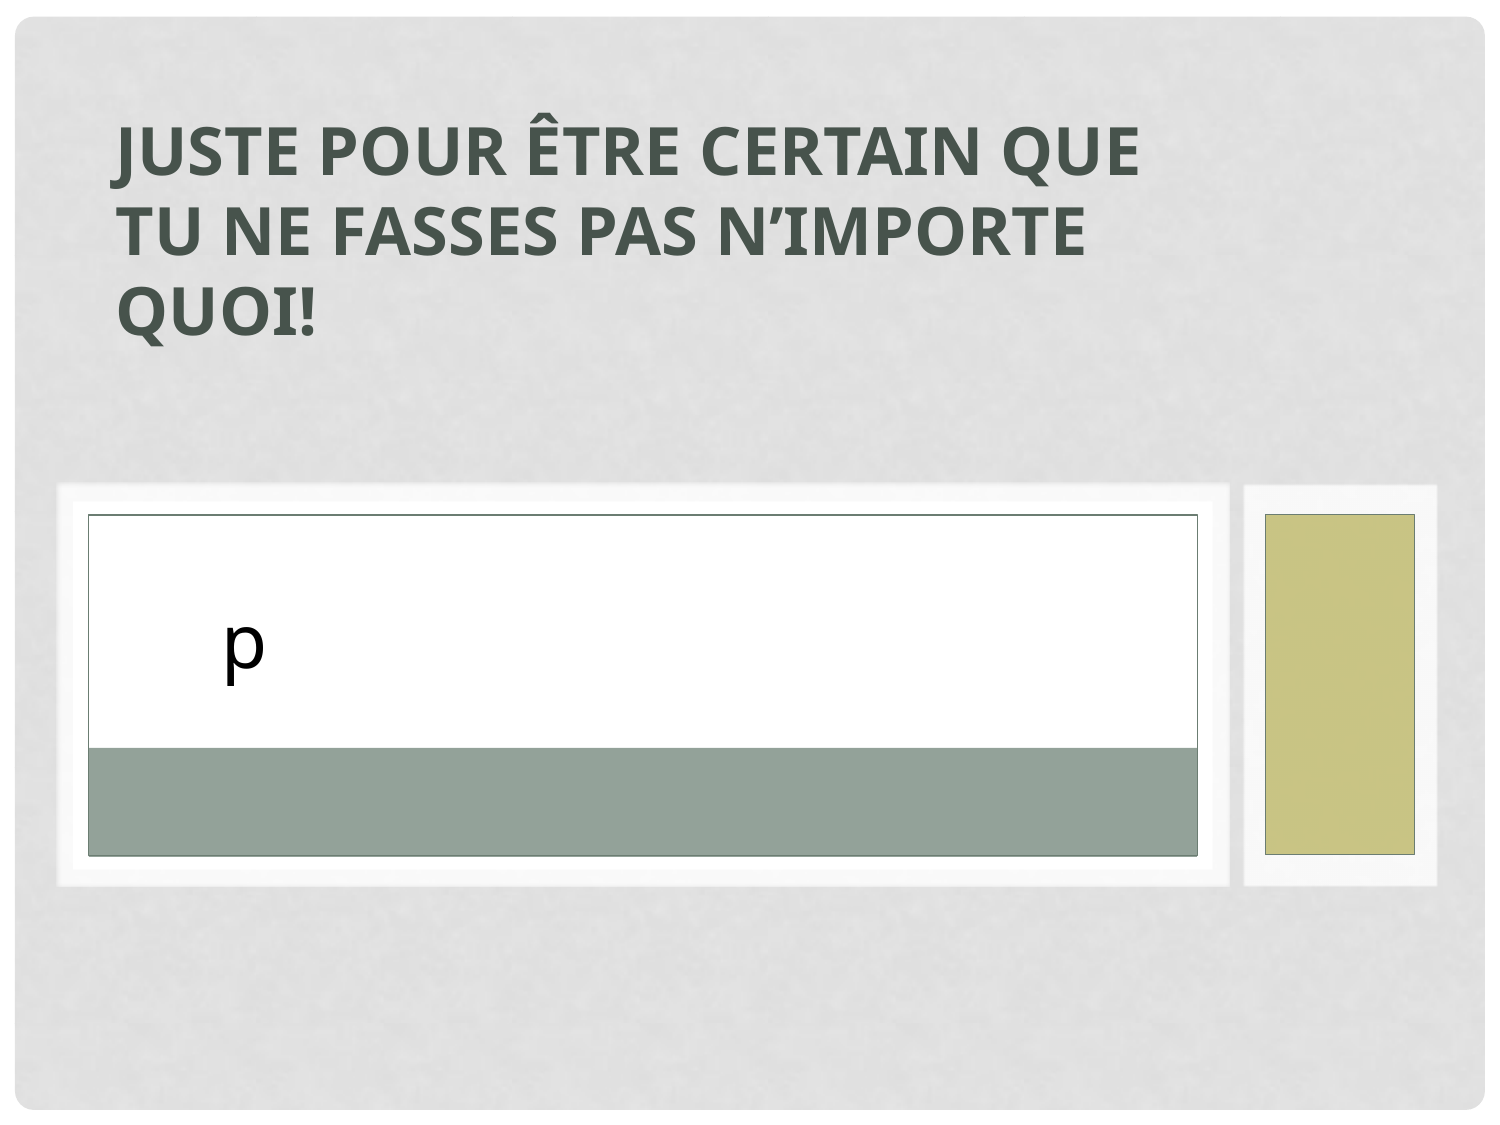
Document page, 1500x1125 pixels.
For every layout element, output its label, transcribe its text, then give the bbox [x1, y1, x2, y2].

title Juste pour être certain que tu ne fasses pas n’importe quoi! [100, 66, 1188, 457]
